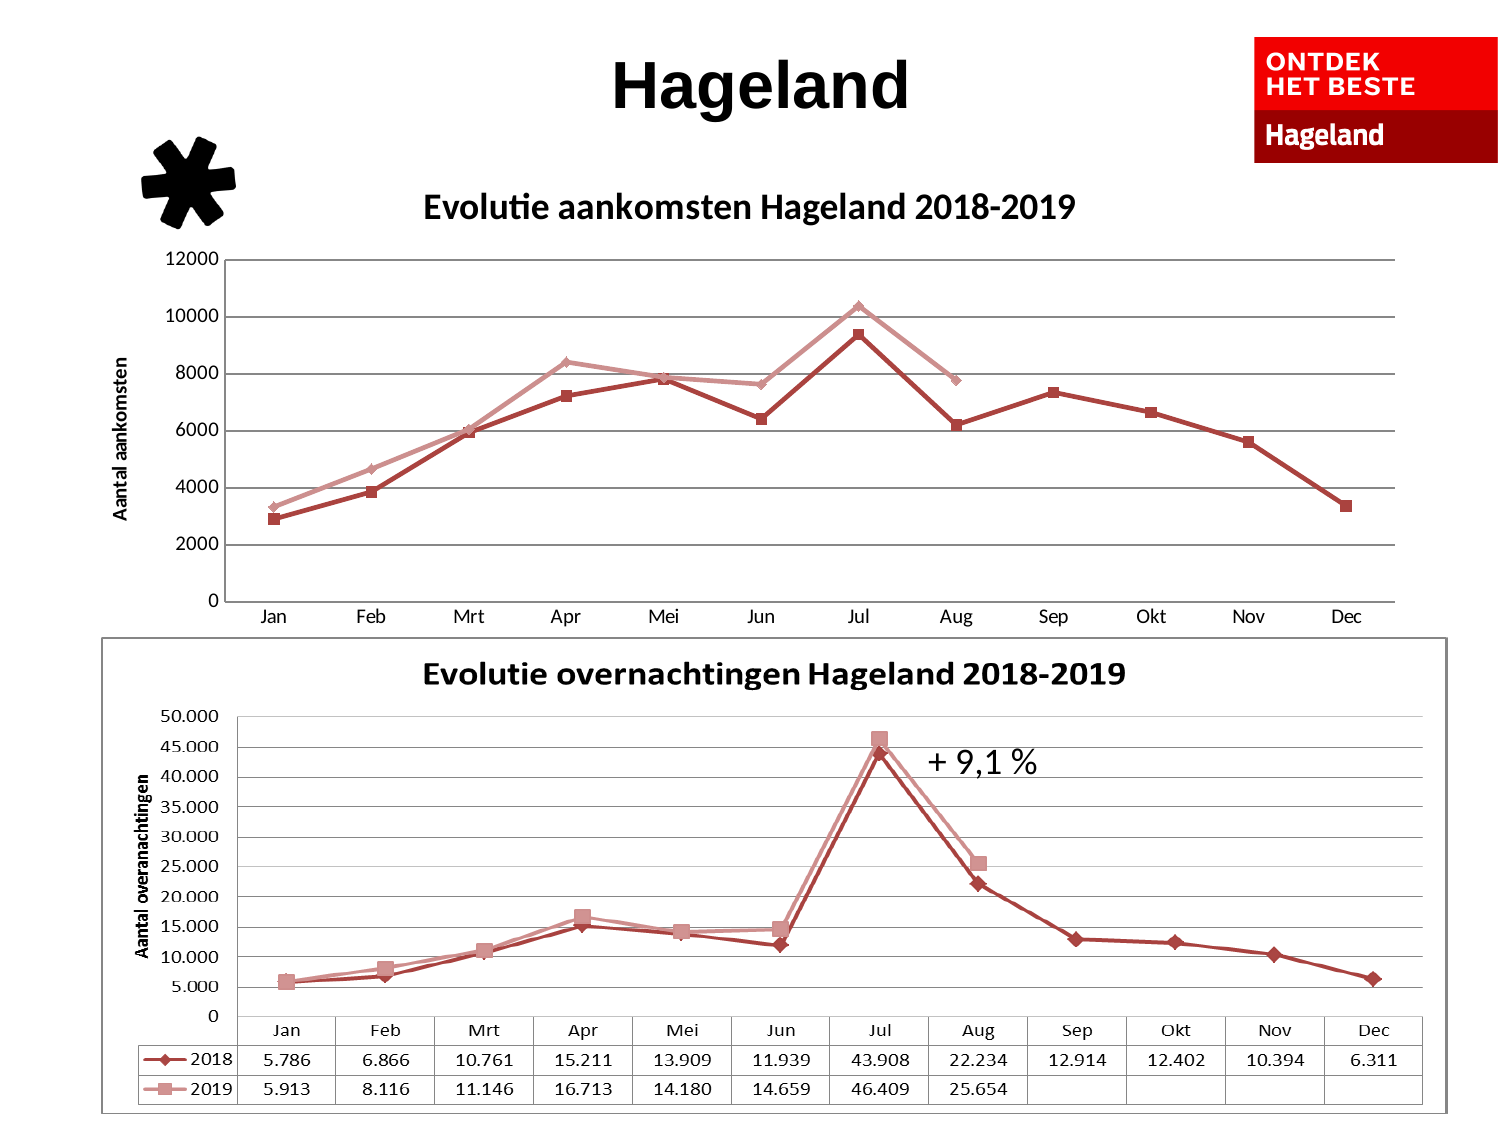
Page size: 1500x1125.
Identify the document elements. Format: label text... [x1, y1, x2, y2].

picture [0, 0, 1499, 1125]
chart [77, 162, 1423, 639]
title Hageland [198, 41, 1250, 138]
